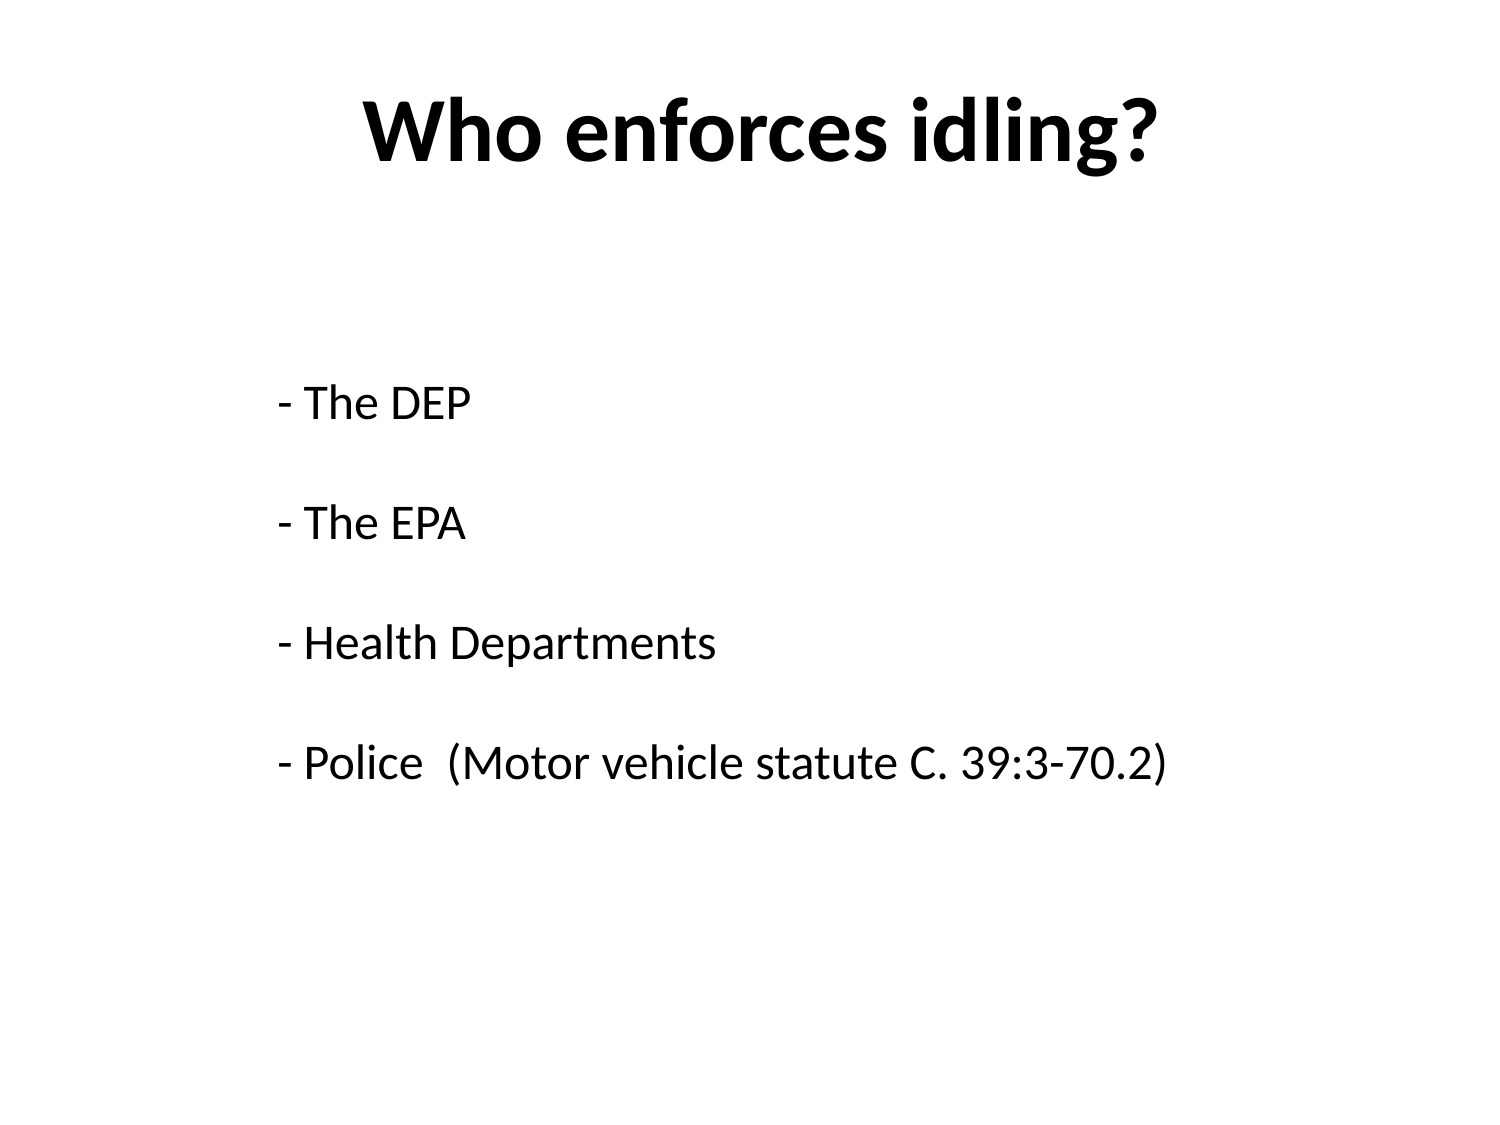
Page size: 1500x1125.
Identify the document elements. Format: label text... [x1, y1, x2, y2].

text_box Who enforces idling? [49, 62, 1475, 188]
text_box - The DEP - The EPA - Health Departments - Police (Motor vehicle statute C. 39:3-70.2) [262, 362, 1288, 843]
